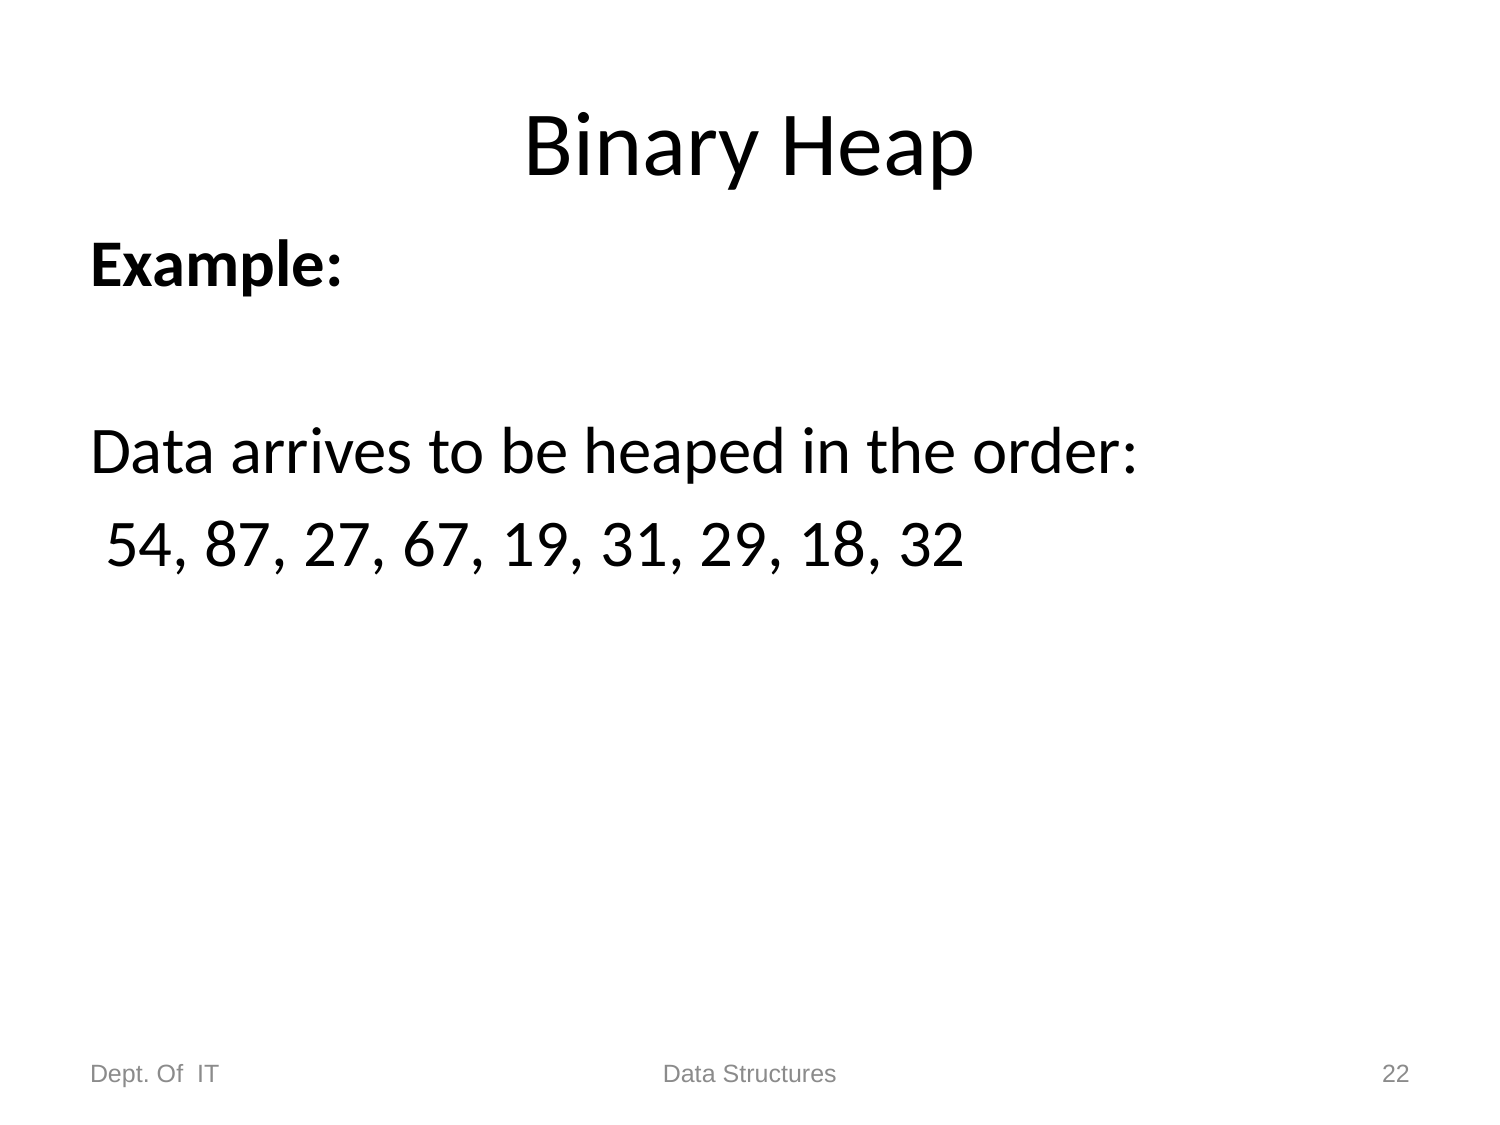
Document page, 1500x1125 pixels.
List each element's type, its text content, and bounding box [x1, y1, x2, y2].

footer Data Structures [512, 1042, 988, 1103]
list Example: Data arrives to be heaped in the order: 54, 87, 27, 67, 19, 31, 29, 18, 32 [74, 212, 1463, 1063]
slide_number Dept. Of IT [75, 1042, 425, 1103]
title Binary Heap [74, 44, 1426, 212]
slide_number 22 [1074, 1042, 1425, 1103]
